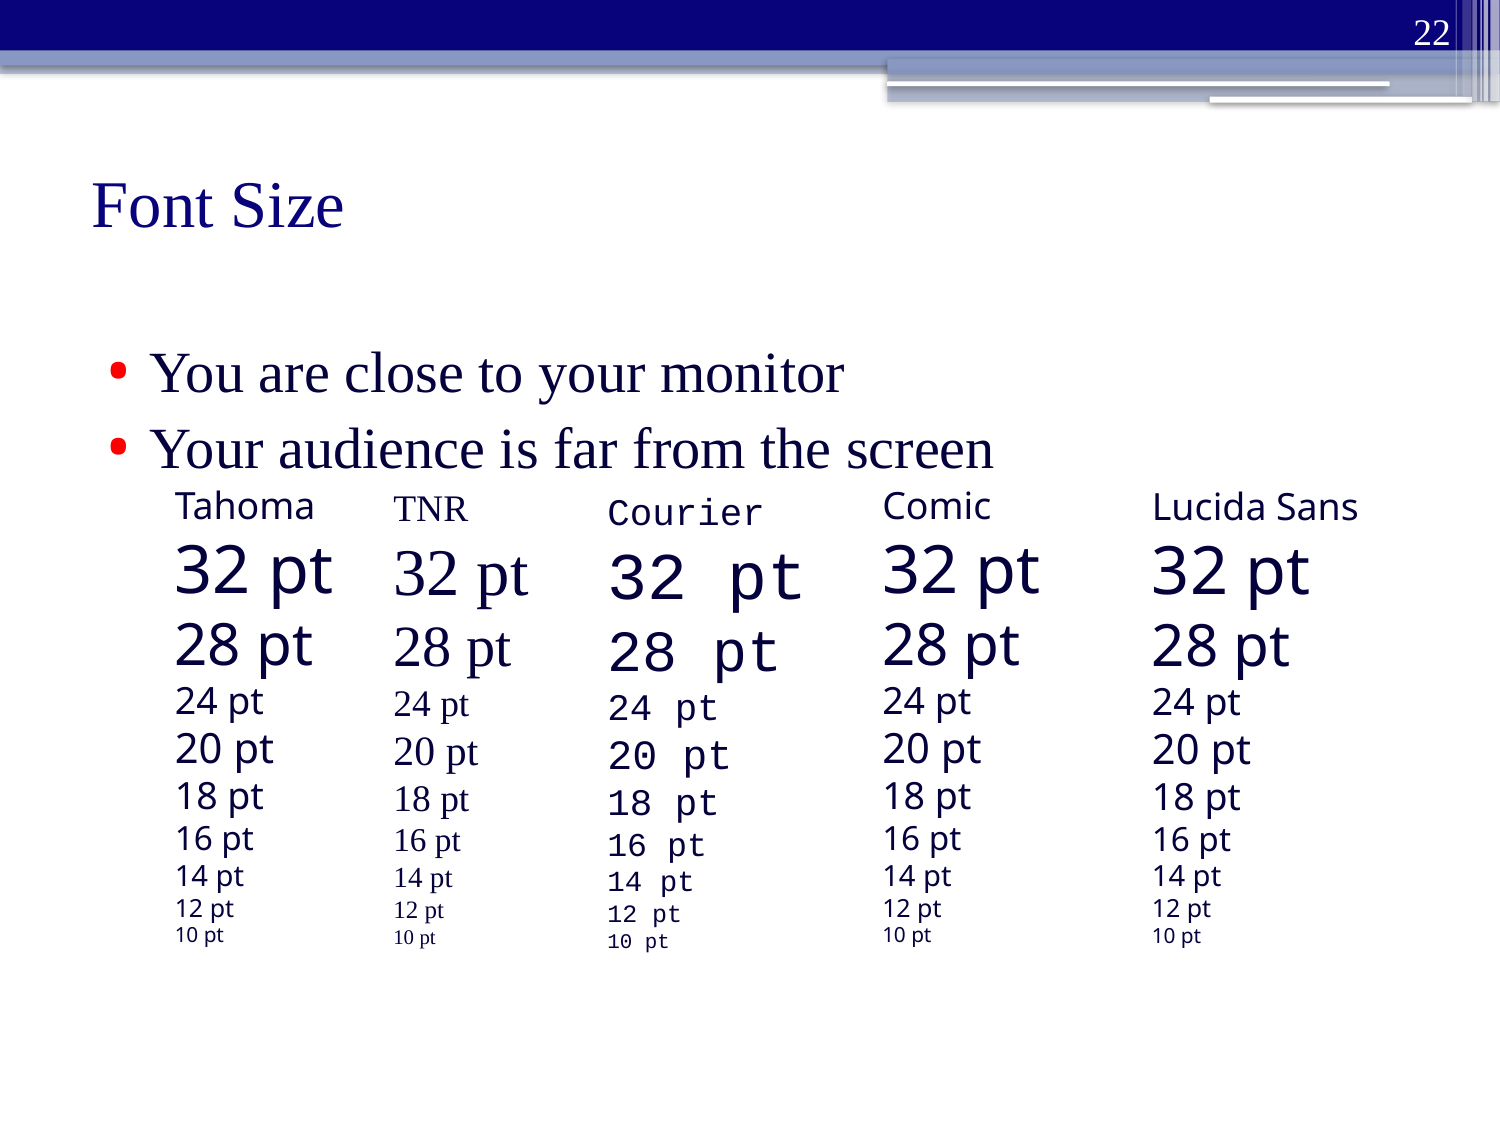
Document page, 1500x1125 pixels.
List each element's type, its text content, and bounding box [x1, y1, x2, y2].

slide_number 22 [1340, 0, 1466, 61]
text_box Comic 32 pt 28 pt 24 pt 20 pt 18 pt 16 pt 14 pt 12 pt 10 pt [867, 474, 1056, 955]
list You are close to your monitor Your audience is far from the screen [74, 326, 1426, 1079]
text_box Courier 32 pt 28 pt 24 pt 20 pt 18 pt 16 pt 14 pt 12 pt 10 pt [592, 480, 823, 960]
title Font Size [76, 113, 1428, 289]
text_box Tahoma 32 pt 28 pt 24 pt 20 pt 18 pt 16 pt 14 pt 12 pt 10 pt [160, 474, 349, 955]
text_box TNR 32 pt 28 pt 24 pt 20 pt 18 pt 16 pt 14 pt 12 pt 10 pt [378, 476, 544, 956]
text_box Lucida Sans 32 pt 28 pt 24 pt 20 pt 18 pt 16 pt 14 pt 12 pt 10 pt [1137, 475, 1375, 955]
